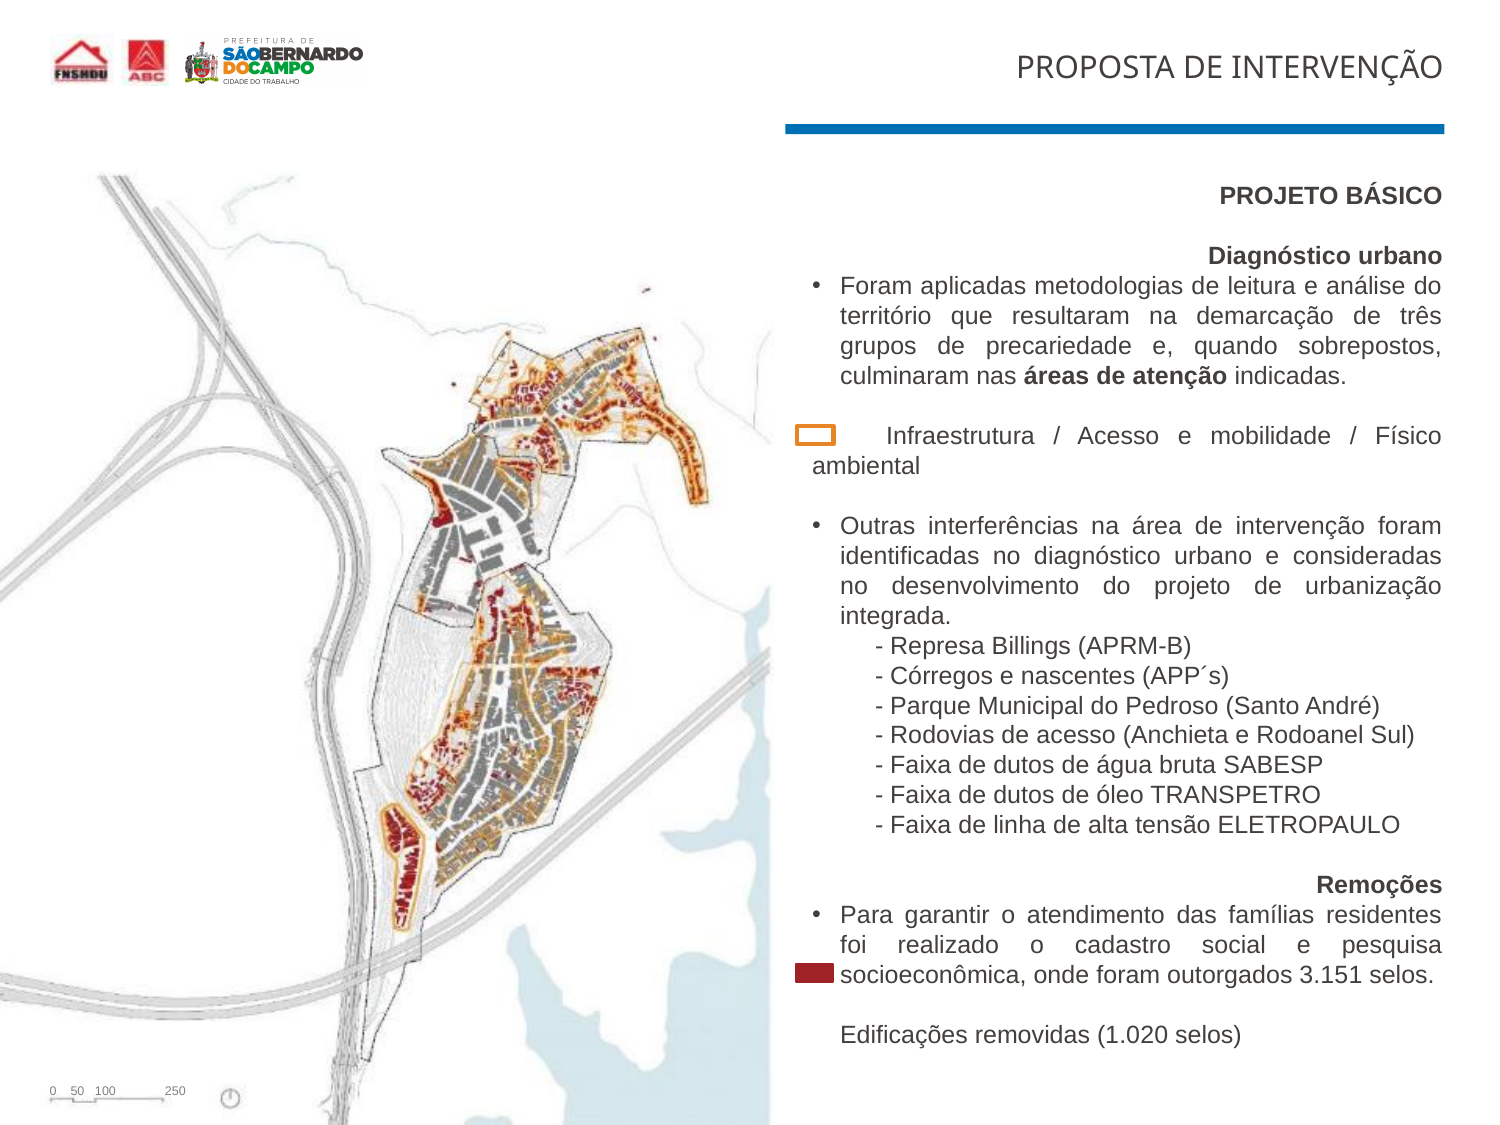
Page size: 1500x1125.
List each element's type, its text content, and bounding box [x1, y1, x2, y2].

text_box PROPOSTA DE INTERVENÇÃO [620, 40, 1459, 93]
text_box [783, 122, 1446, 136]
text_box PROJETO BÁSICO Diagnóstico urbano Foram aplicadas metodologias de leitura e análise do território que resultaram na demarcação de três grupos de precariedade e, quando sobrepostos, culminaram nas áreas de atenção indicadas. Infraestrutura / Acesso e mobilidade / Físico ambiental Outras interferências na área de intervenção foram identificadas no diagnóstico urbano e consideradas no desenvolvimento do projeto de urbanização integrada. - Represa Billings (APRM-B) - Córregos e nascentes (APP´s) - Parque Municipal do Pedroso (Santo André) - Rodovias de acesso (Anchieta e Rodoanel Sul) - Faixa de dutos de água bruta SABESP - Faixa de dutos de óleo TRANSPETRO - Faixa de linha de alta tensão ELETROPAULO Remoções Para garantir o atendimento das famílias residentes foi realizado o cadastro social e pesquisa socioeconômica, onde foram outorgados 3.151 selos. Edificações removidas (1.020 selos) [797, 172, 1458, 1056]
text_box [794, 962, 835, 985]
text_box [795, 424, 836, 446]
picture [0, 133, 774, 1125]
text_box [49, 34, 363, 88]
